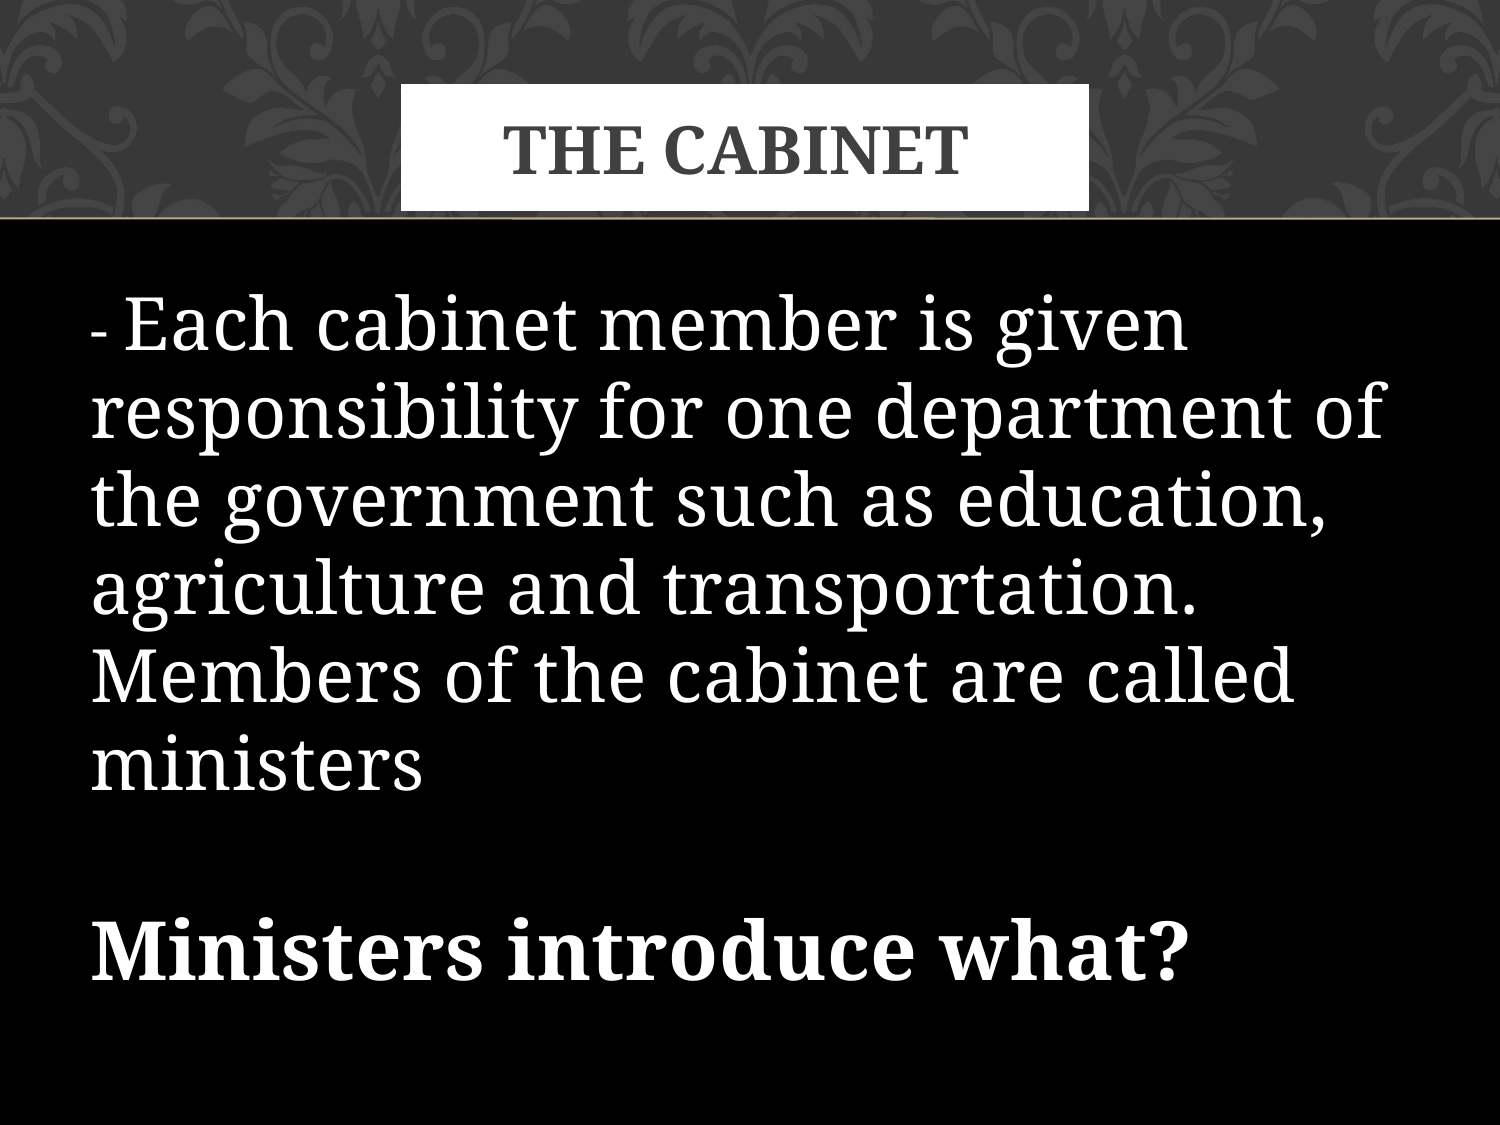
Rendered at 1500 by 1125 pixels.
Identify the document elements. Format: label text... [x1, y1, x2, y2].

list - Each cabinet member is given responsibility for one department of the government such as education, agriculture and transportation. Members of the cabinet are called ministers Ministers introduce what? [75, 208, 1425, 1005]
title The Cabinet [401, 84, 1089, 211]
